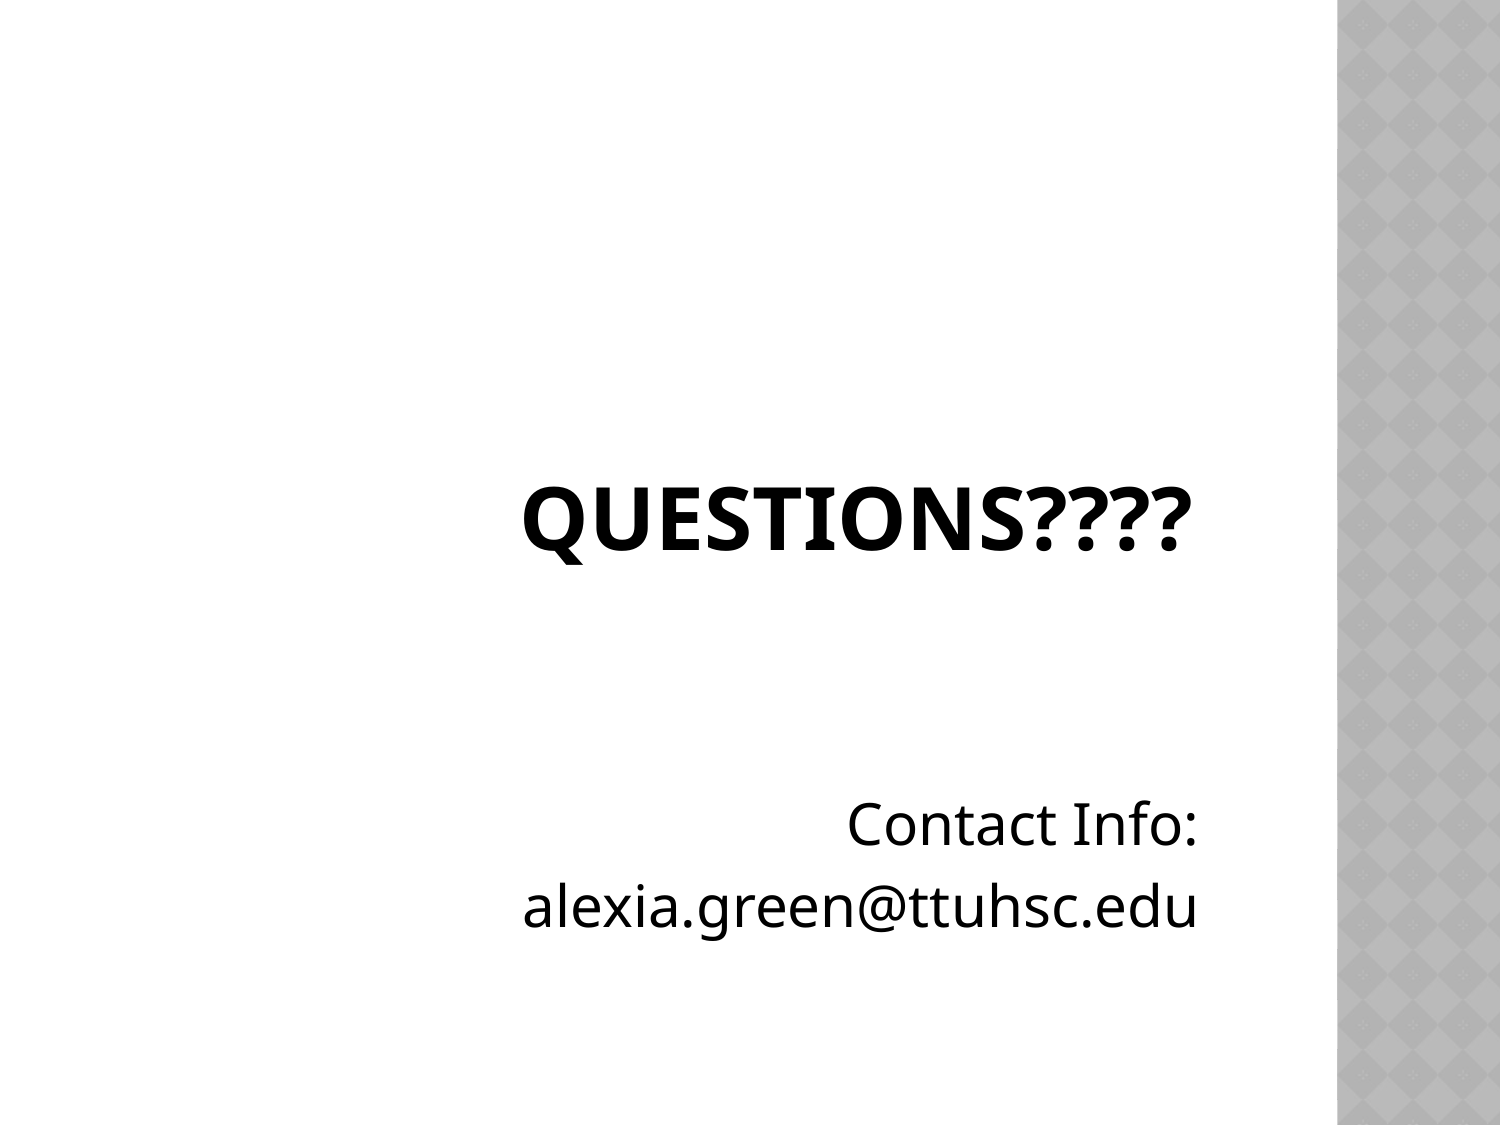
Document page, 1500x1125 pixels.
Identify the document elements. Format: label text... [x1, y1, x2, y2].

list Contact Info: alexia.green@ttuhsc.edu [187, 825, 1214, 947]
title Questions???? [174, 462, 1202, 687]
